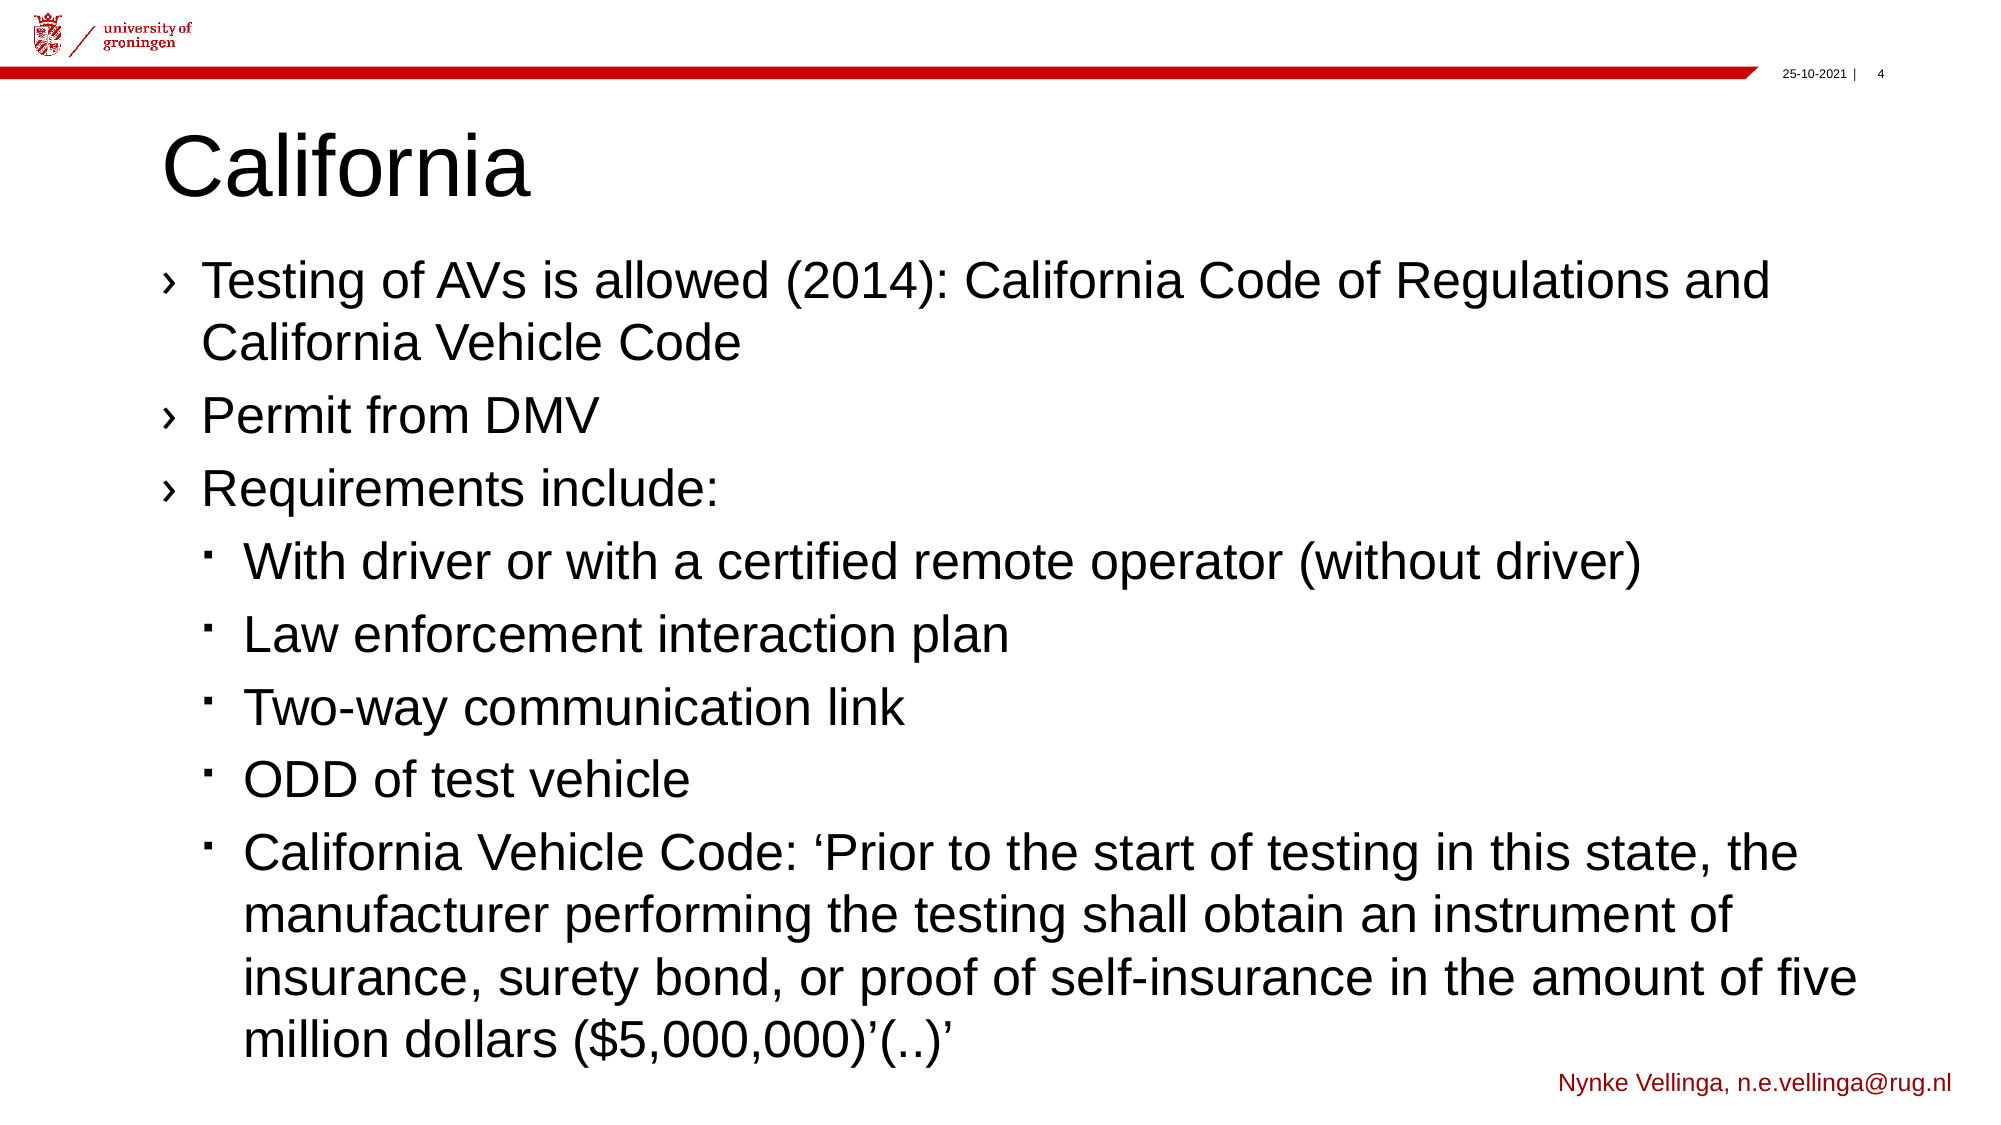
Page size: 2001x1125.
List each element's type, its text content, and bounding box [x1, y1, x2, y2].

title California [0, 95, 2000, 226]
list Testing of AVs is allowed (2014): California Code of Regulations and California Vehicle Code Permit from DMV Requirements include: With driver or with a certified remote operator (without driver) Law enforcement interaction plan Two-way communication link ODD of test vehicle California Vehicle Code: ‘Prior to the start of testing in this state, the manufacturer performing the testing shall obtain an instrument of insurance, surety bond, or proof of self-insurance in the amount of five million dollars ($5,000,000)’(..)’ [0, 238, 2000, 1084]
picture [34, 13, 192, 57]
text_box Nynke Vellinga, n.e.vellinga@rug.nl [1543, 1058, 1993, 1104]
